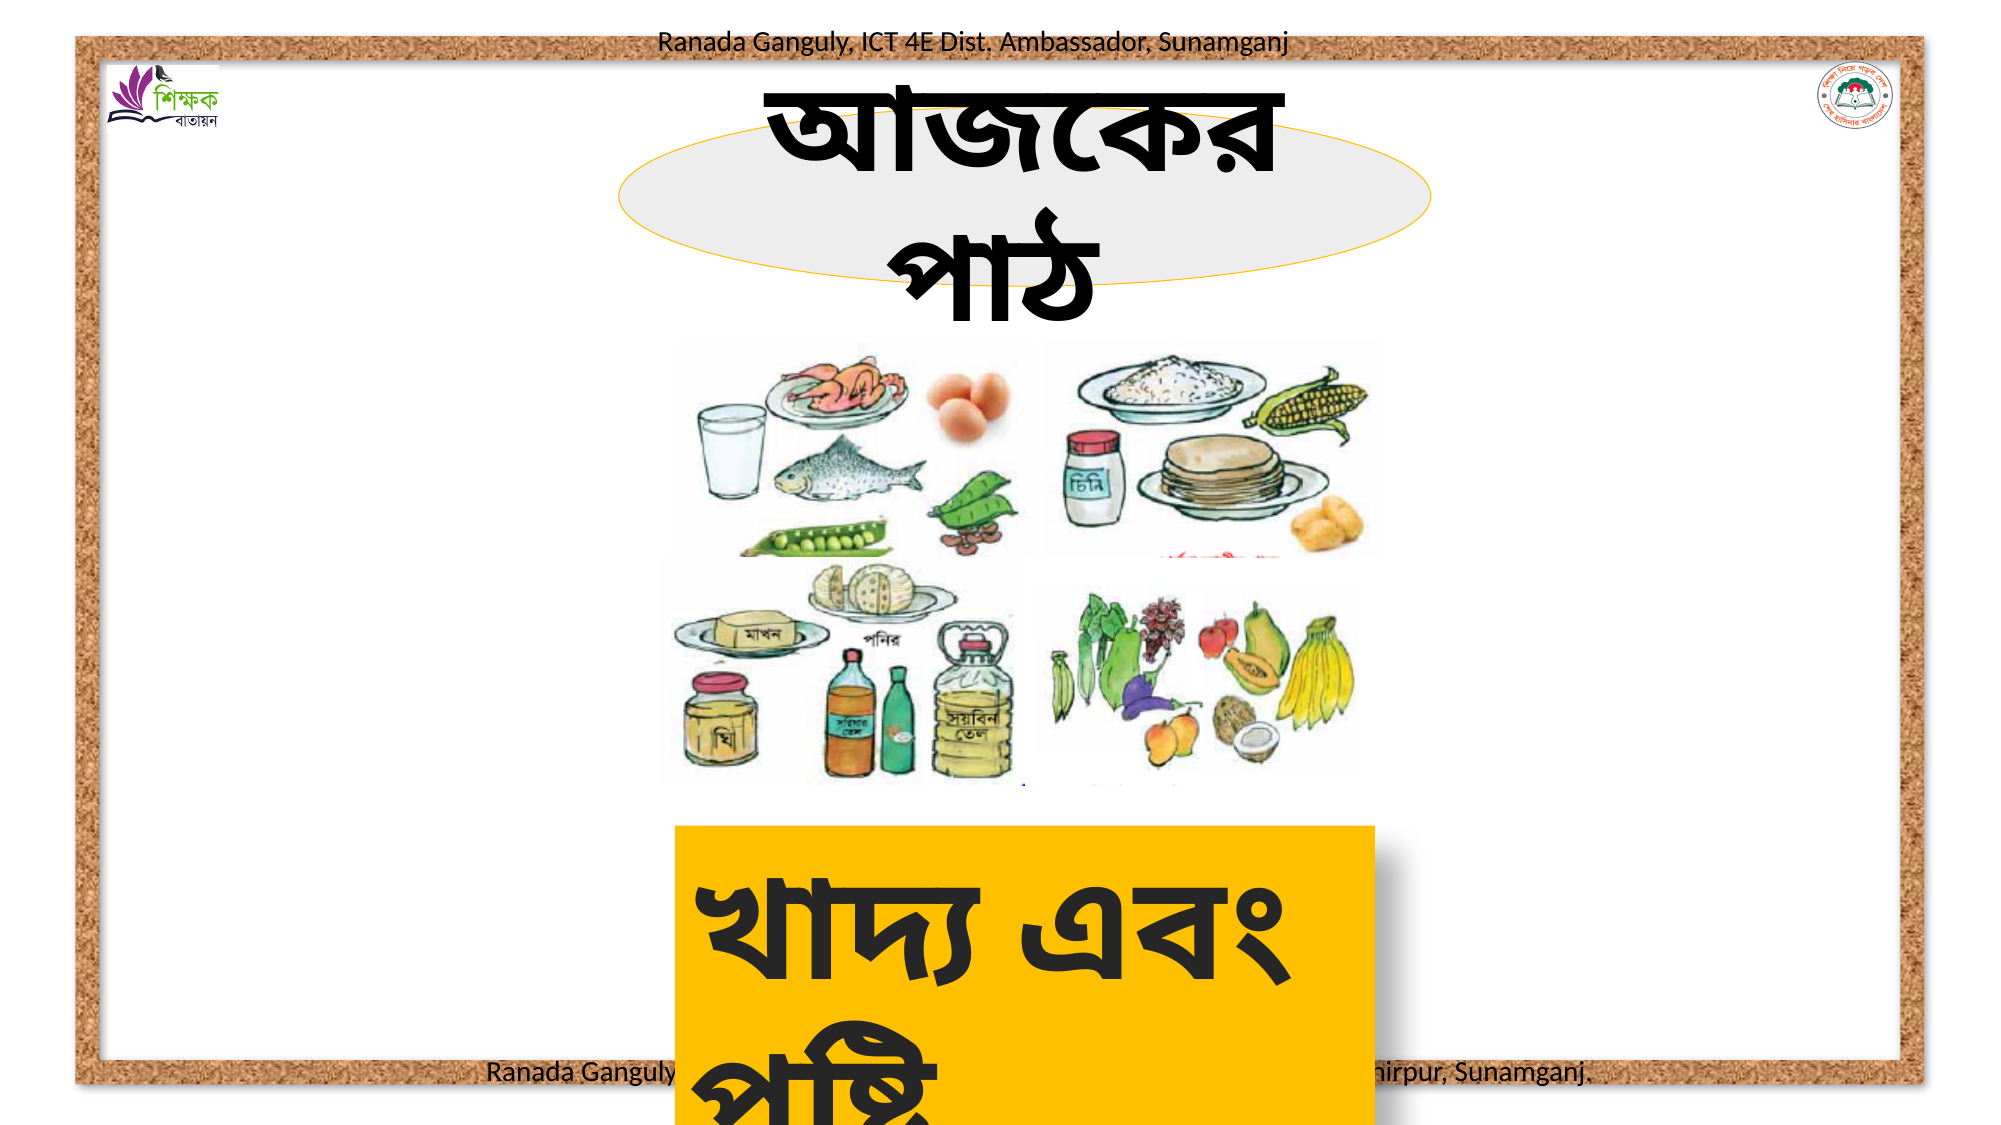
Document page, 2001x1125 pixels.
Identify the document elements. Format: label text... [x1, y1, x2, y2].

picture [1110, 39, 1117, 49]
text_box খাদ্য এবং পুষ্টি [674, 825, 1375, 1125]
picture [945, 36, 954, 49]
picture [1407, 1069, 1414, 1079]
picture [107, 65, 219, 133]
picture [1004, 36, 1010, 44]
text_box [659, 338, 1386, 786]
picture [720, 39, 727, 49]
text_box আজকের পাঠ [618, 105, 1432, 287]
picture [75, 36, 1925, 1085]
